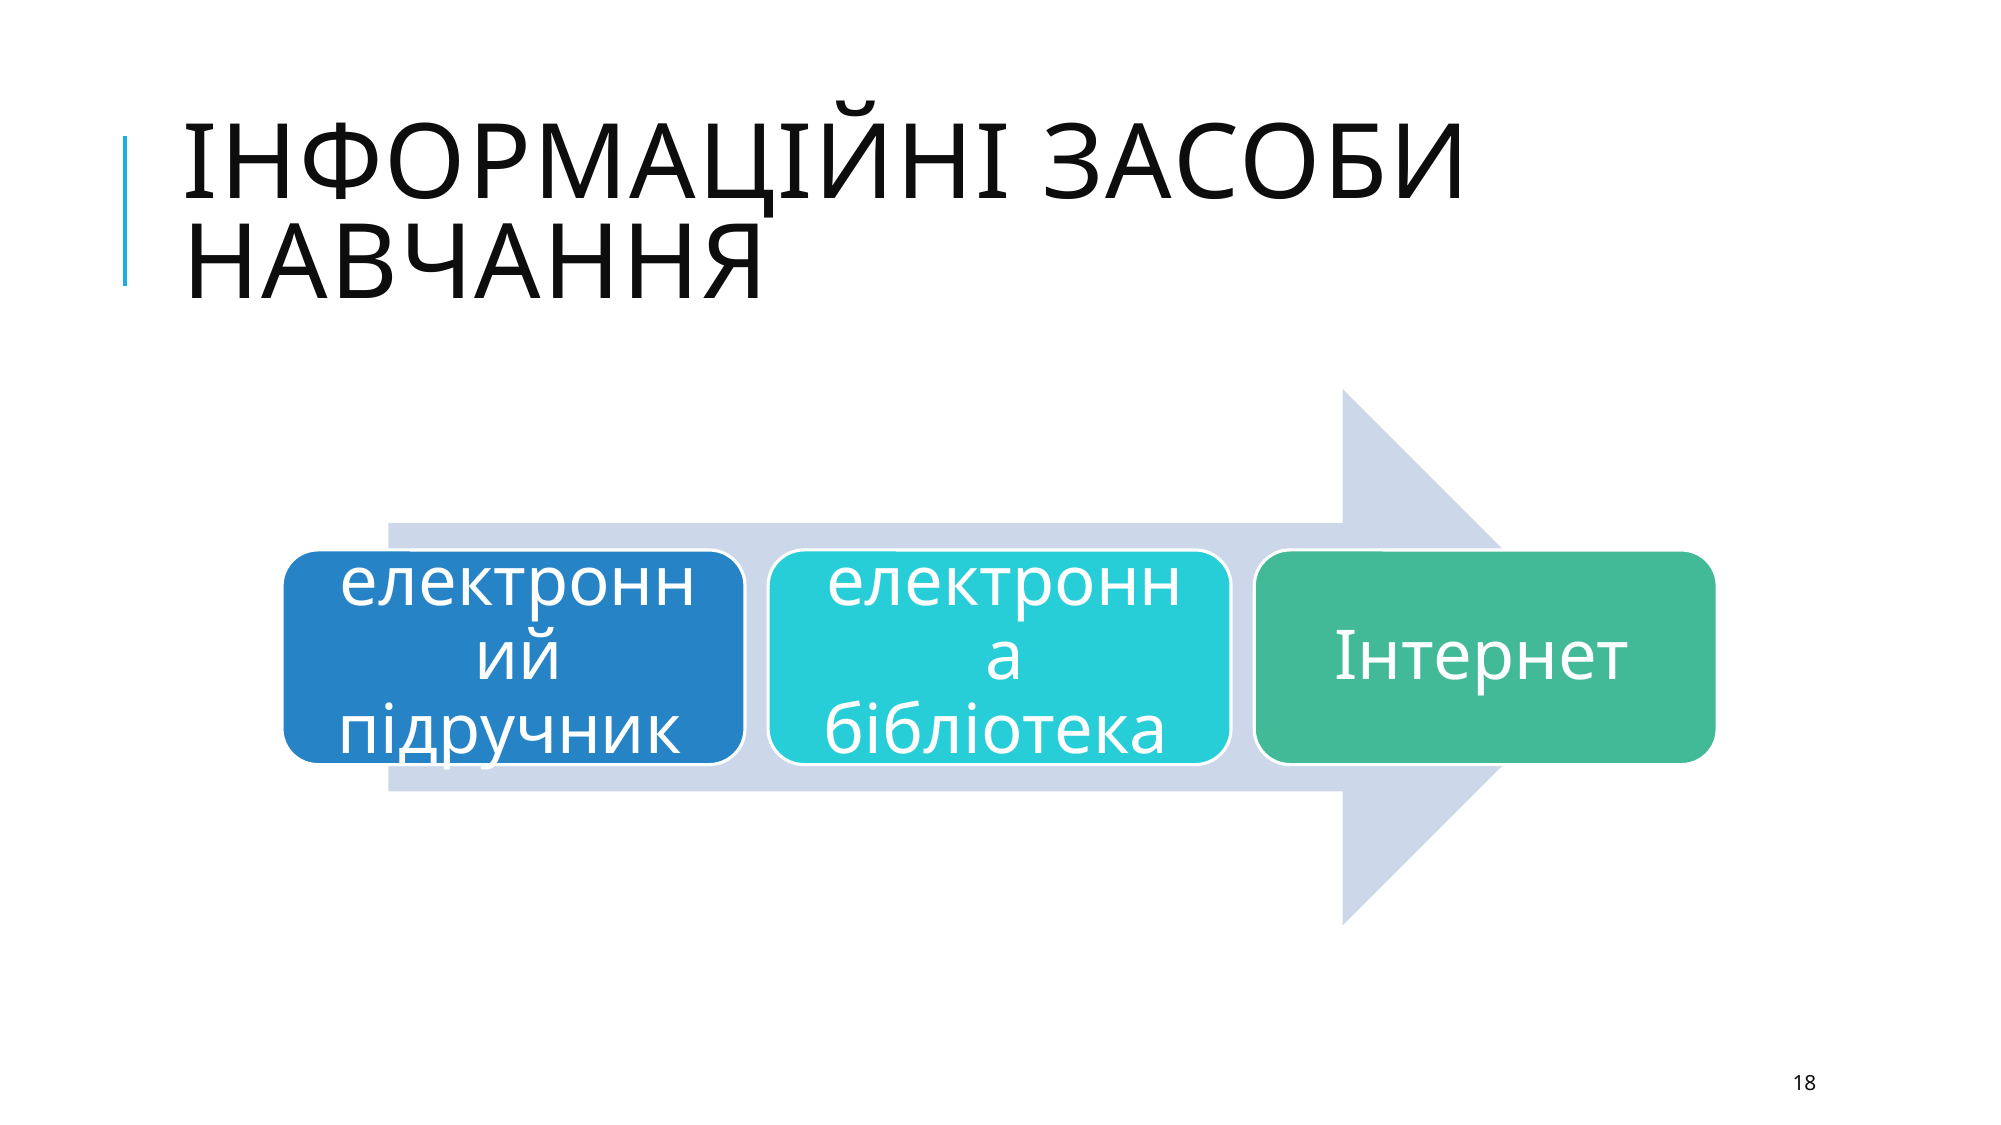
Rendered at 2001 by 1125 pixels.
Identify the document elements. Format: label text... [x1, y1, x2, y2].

title Інформаційні засоби навчання [168, 96, 1874, 342]
slide_number 18 [1777, 1061, 1938, 1107]
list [280, 388, 1719, 926]
